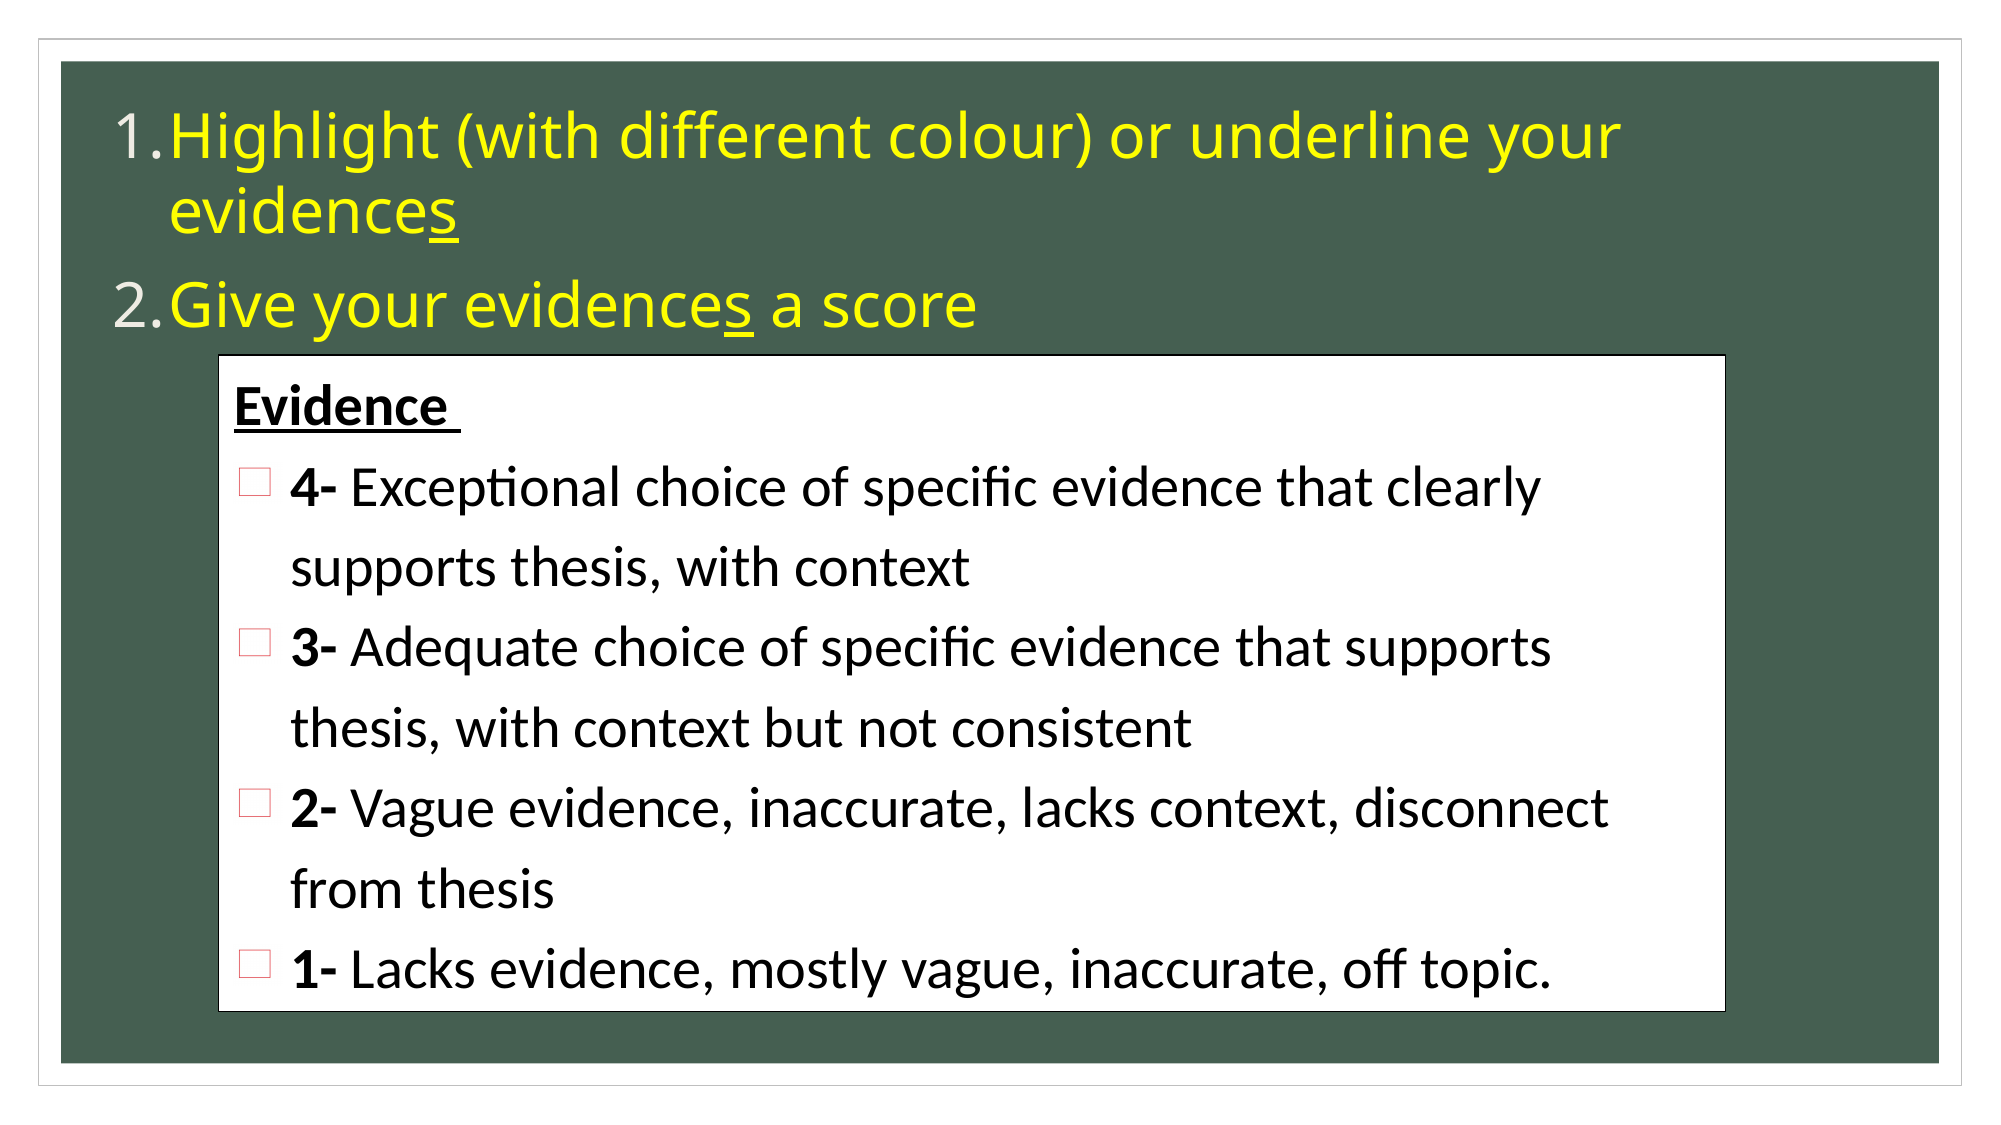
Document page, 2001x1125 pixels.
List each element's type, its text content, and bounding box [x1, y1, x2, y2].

picture [233, 623, 283, 664]
picture [233, 783, 283, 825]
text_box Evidence 4- Exceptional choice of specific evidence that clearly supports thesis, with context 3- Adequate choice of specific evidence that supports thesis, with context but not consistent 2- Vague evidence, inaccurate, lacks context, disconnect from thesis 1- Lacks evidence, mostly vague, inaccurate, off topic. [218, 354, 1726, 1012]
picture [233, 944, 283, 986]
list Highlight (with different colour) or underline your evidences Give your evidences a score [97, 88, 1847, 793]
picture [233, 462, 283, 504]
